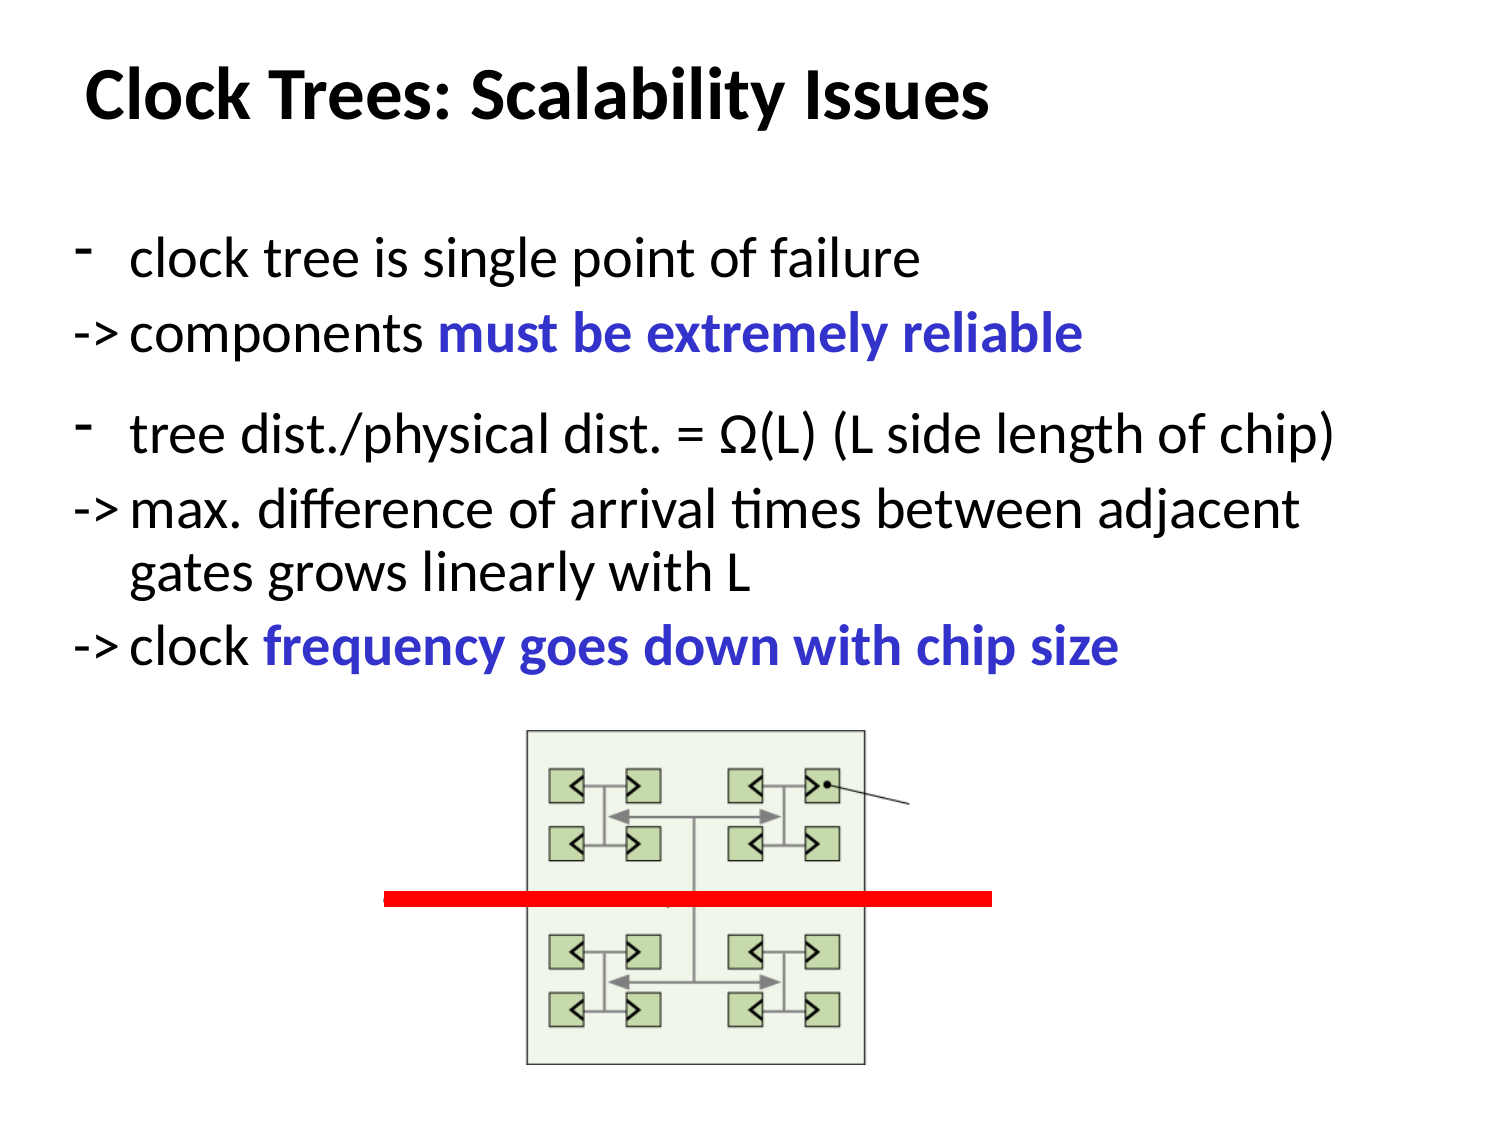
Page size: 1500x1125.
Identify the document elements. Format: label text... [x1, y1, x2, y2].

title Clock Trees: Scalability Issues [70, 37, 1450, 150]
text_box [383, 730, 1135, 1065]
text_box clock tree is single point of failure -> components must be extremely reliable tree dist./physical dist. = Ω(L) (L side length of chip) -> max. difference of arrival times between adjacent gates grows linearly with L -> clock frequency goes down with chip size [58, 219, 1388, 1031]
